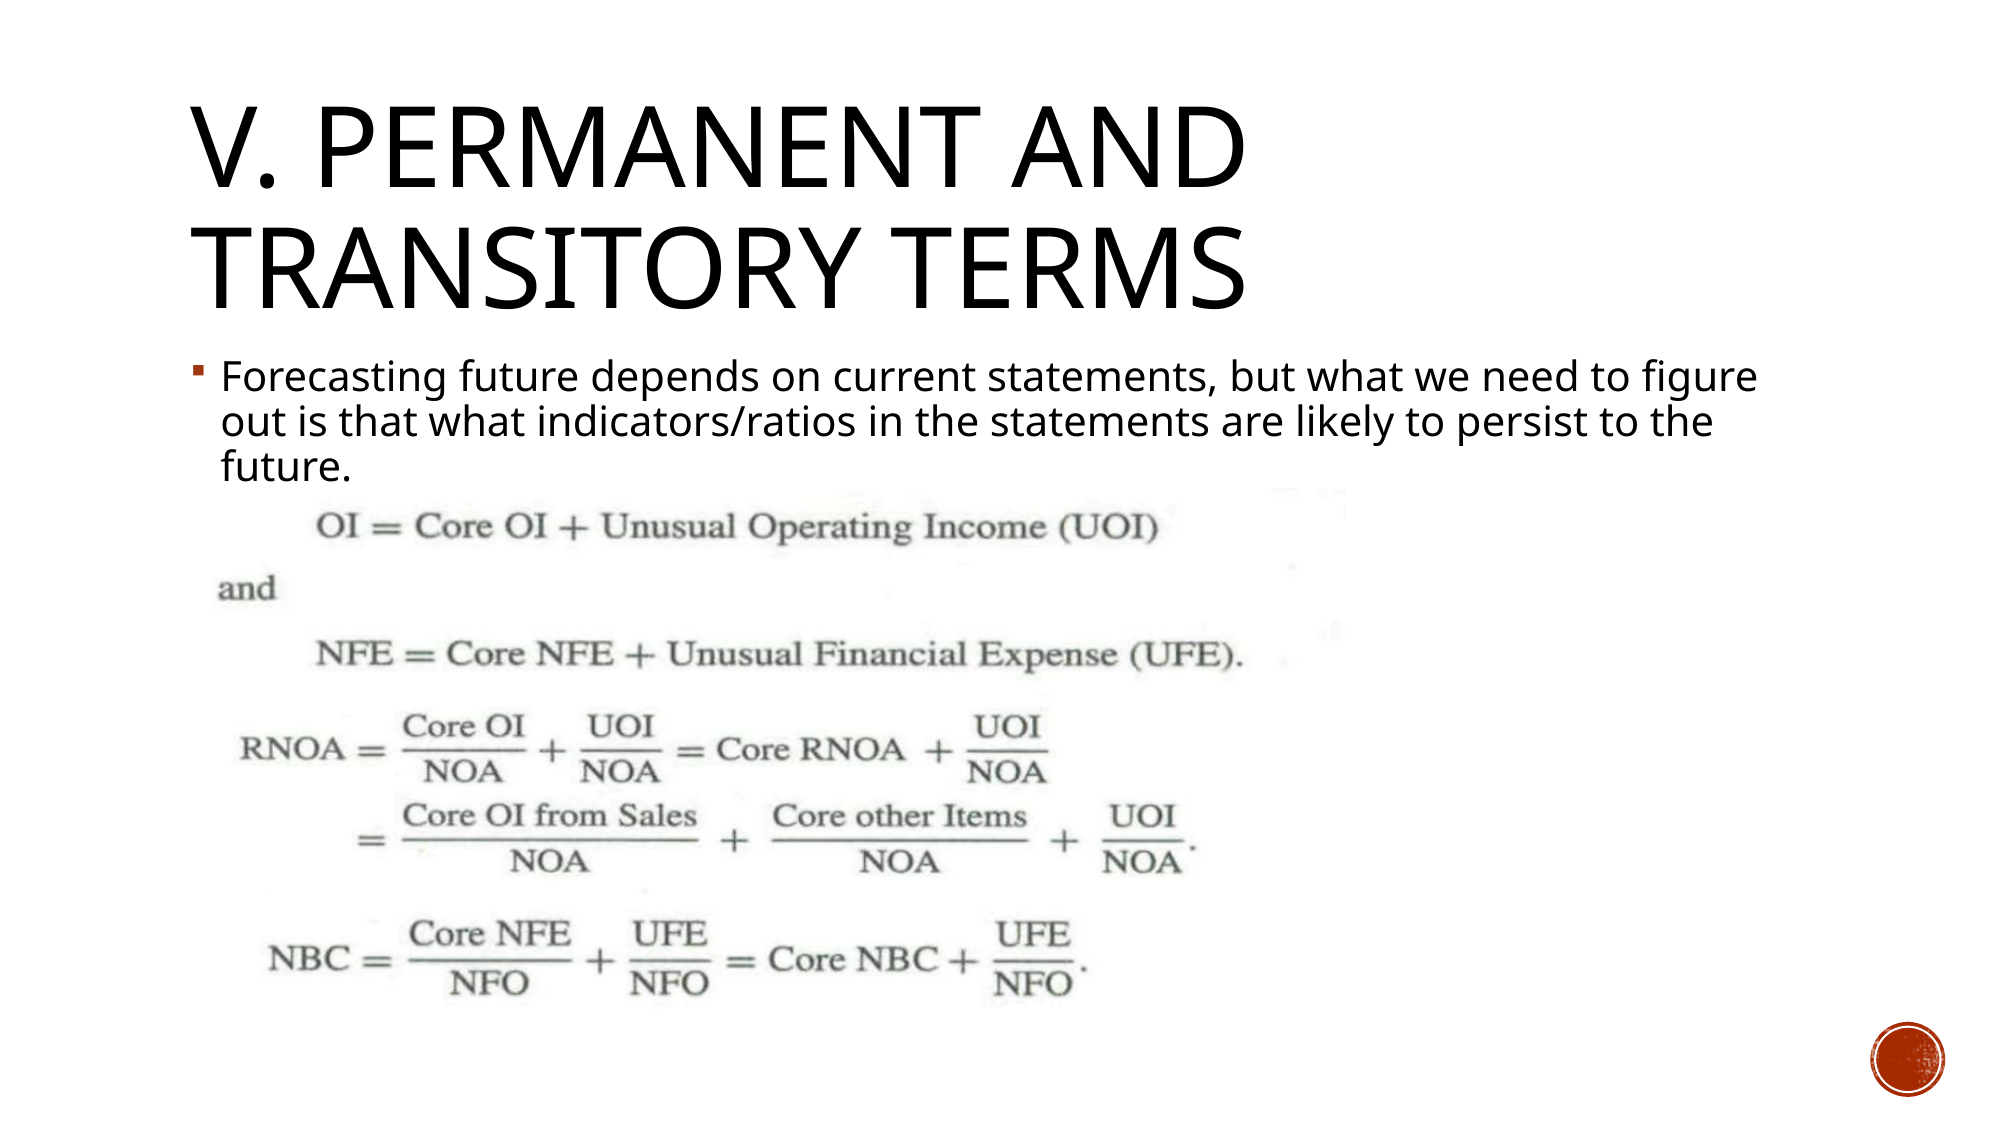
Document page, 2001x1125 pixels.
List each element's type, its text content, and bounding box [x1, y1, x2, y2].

picture [198, 706, 1275, 896]
list Forecasting future depends on current statements, but what we need to figure out is that what indicators/ratios in the statements are likely to persist to the future. [175, 348, 1826, 1013]
title V. Permanent and transitory terms [175, 79, 1826, 344]
picture [198, 488, 1346, 702]
picture [247, 900, 1240, 1017]
